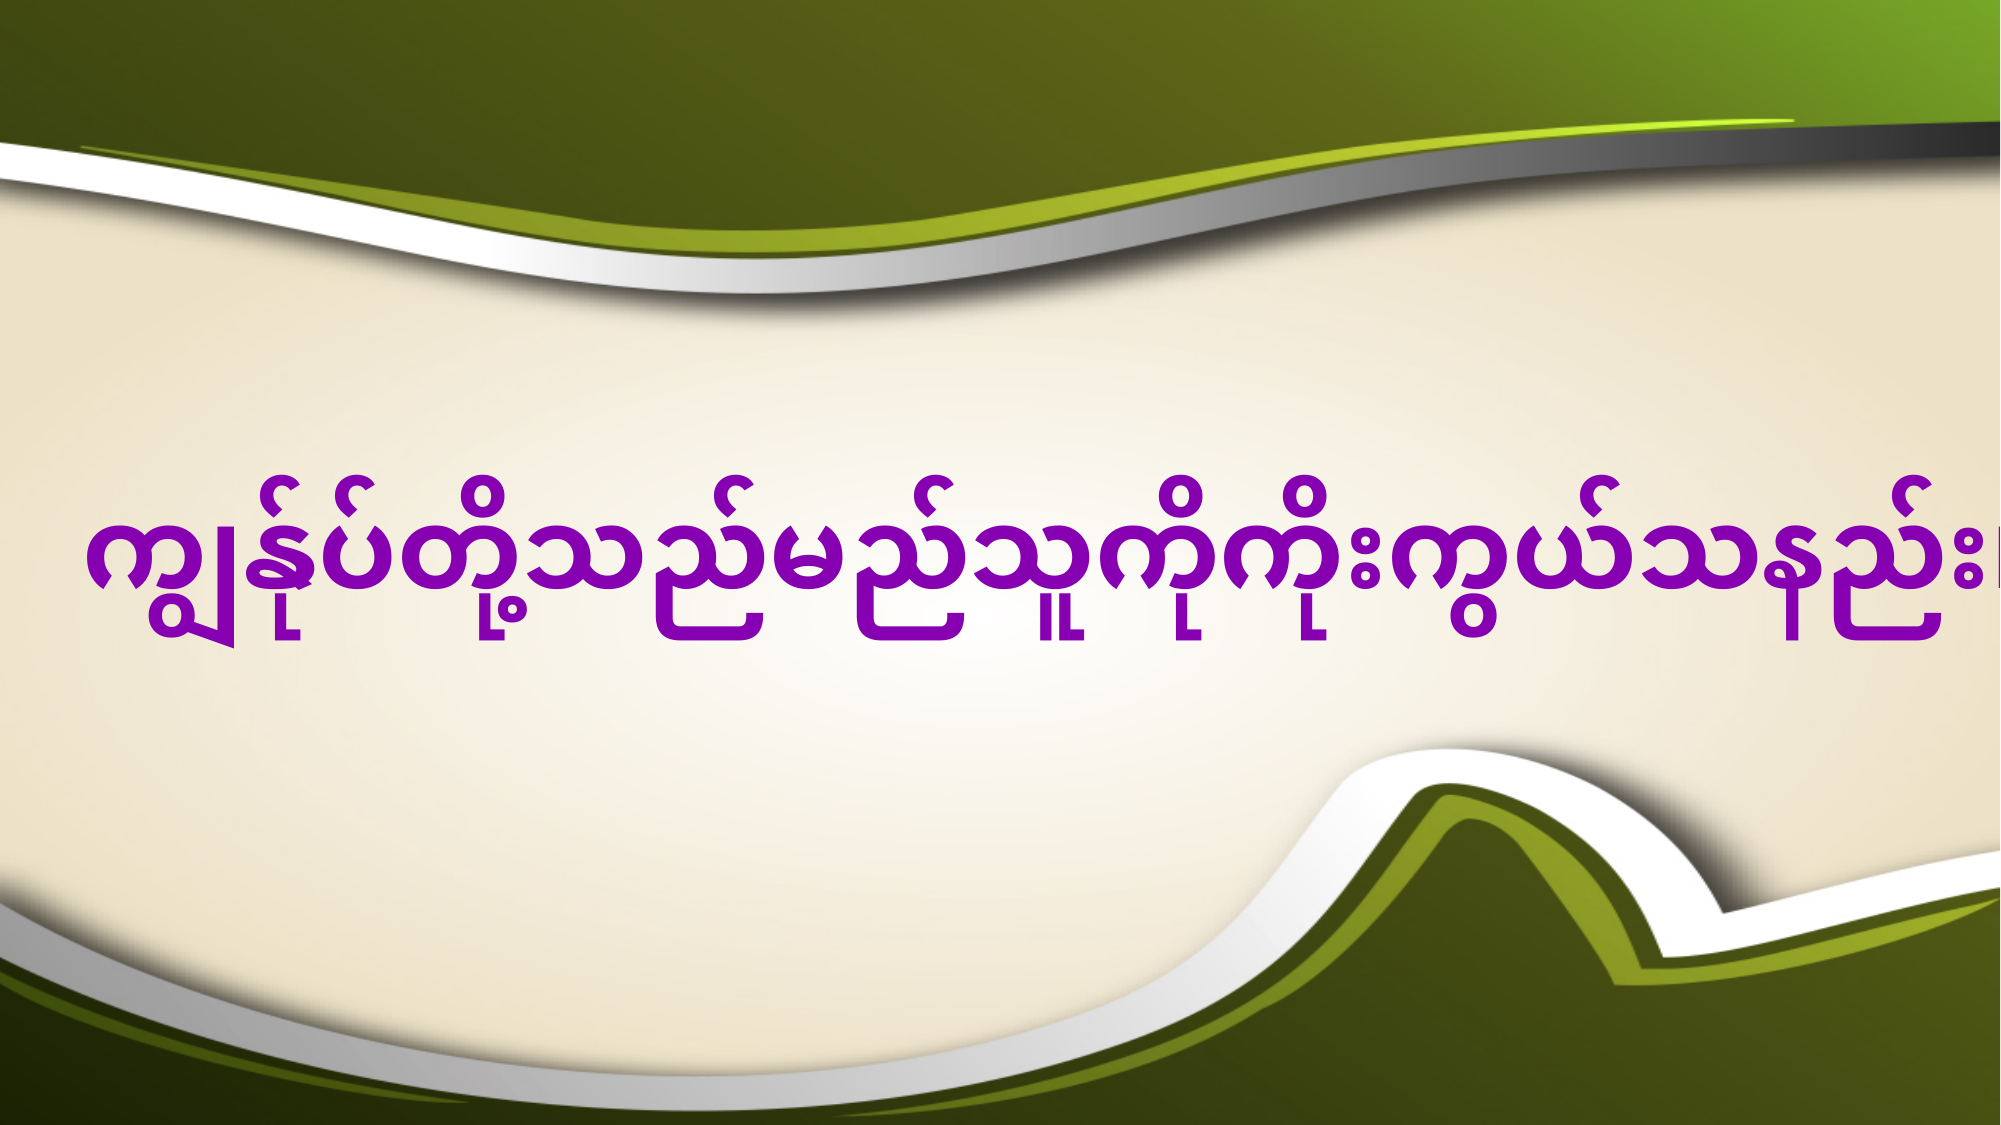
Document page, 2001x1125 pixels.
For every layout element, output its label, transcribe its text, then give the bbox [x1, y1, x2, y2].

picture [0, 0, 2001, 1125]
text_box ကျွန်ုပ်တို့သည်မည်သူကိုကိုးကွယ်သနည်း။ [67, 468, 2000, 754]
